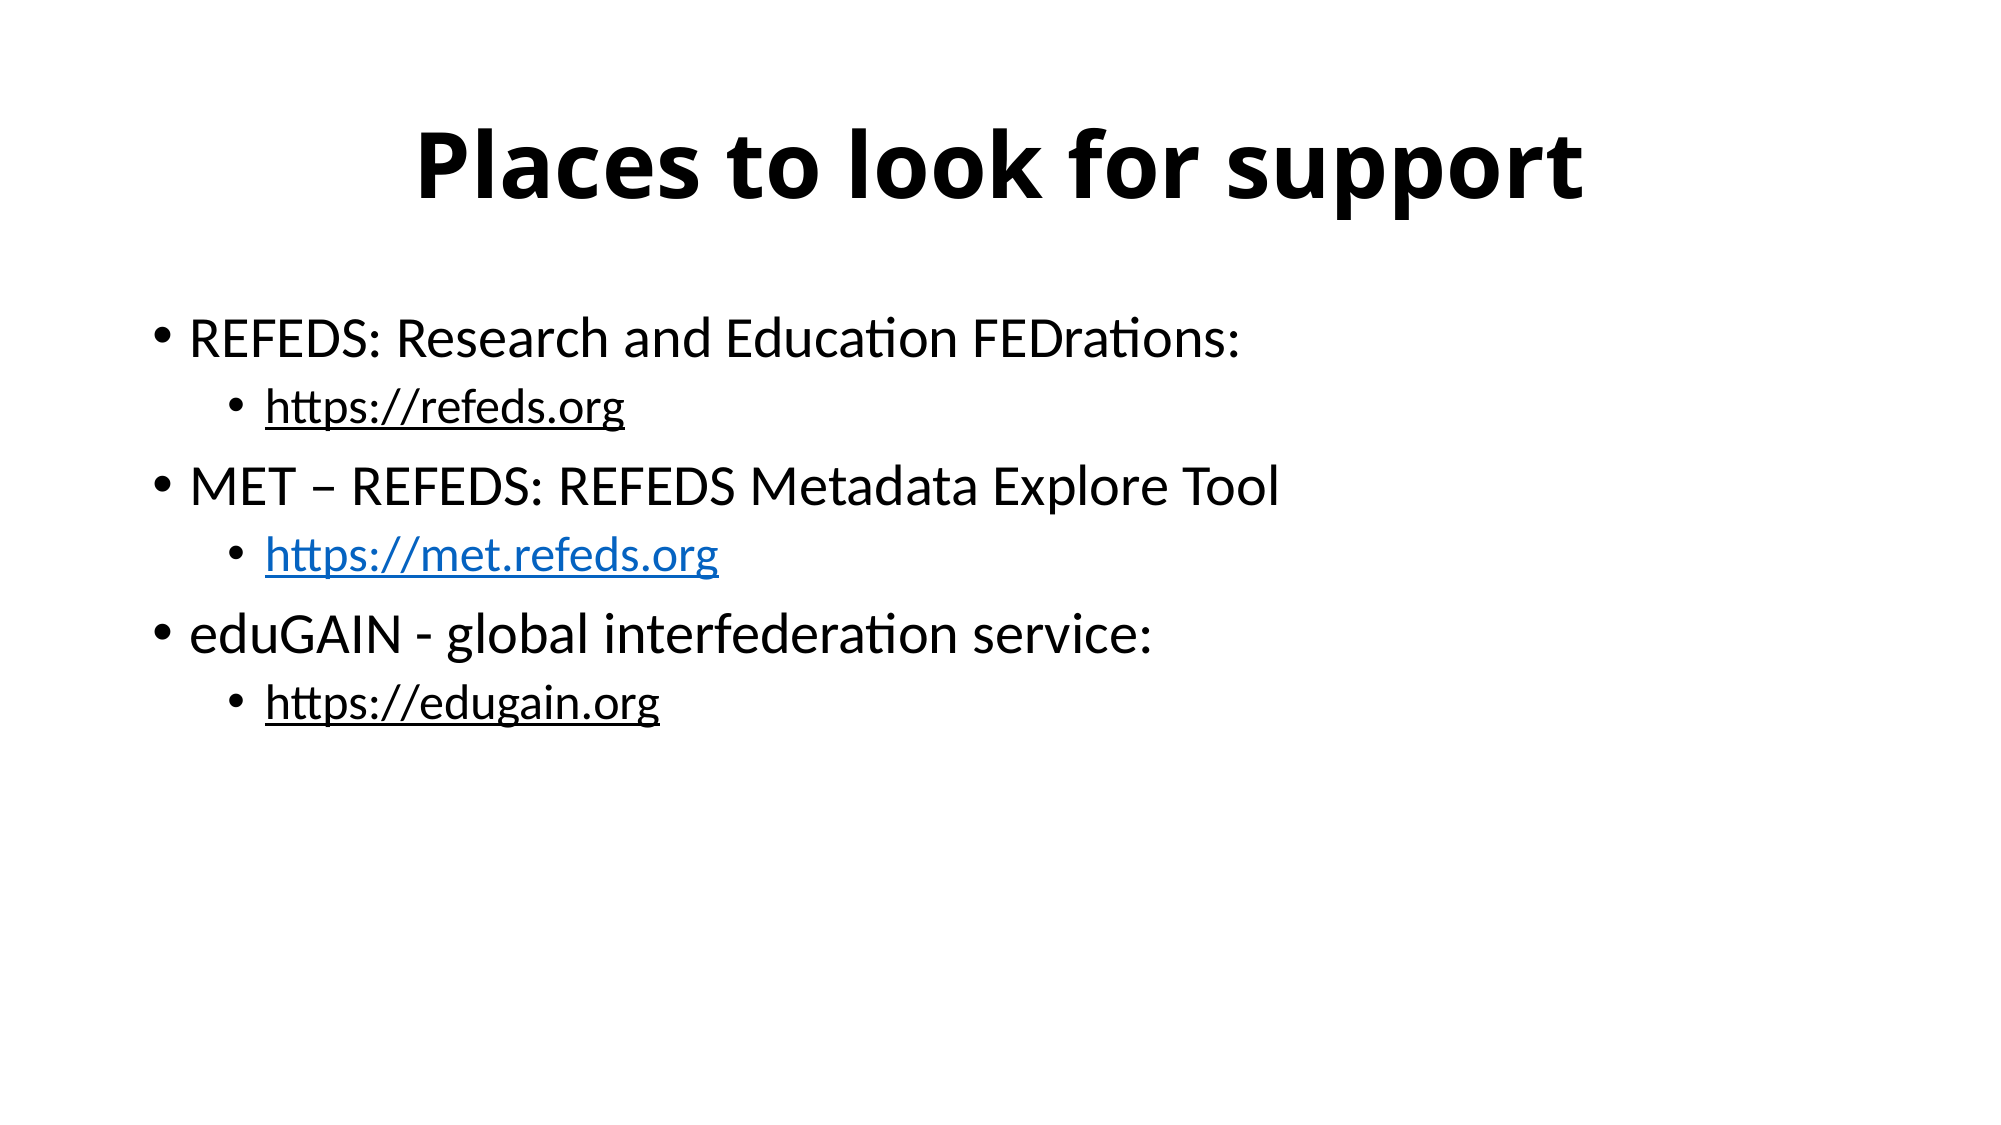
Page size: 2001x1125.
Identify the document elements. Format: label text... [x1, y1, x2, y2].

title Places to look for support [137, 59, 1863, 278]
list REFEDS: Research and Education FEDrations: https://refeds.org MET – REFEDS: REFEDS Metadata Explore Tool https://met.refeds.org eduGAIN - global interfederation service: https://edugain.org [137, 299, 1863, 1014]
